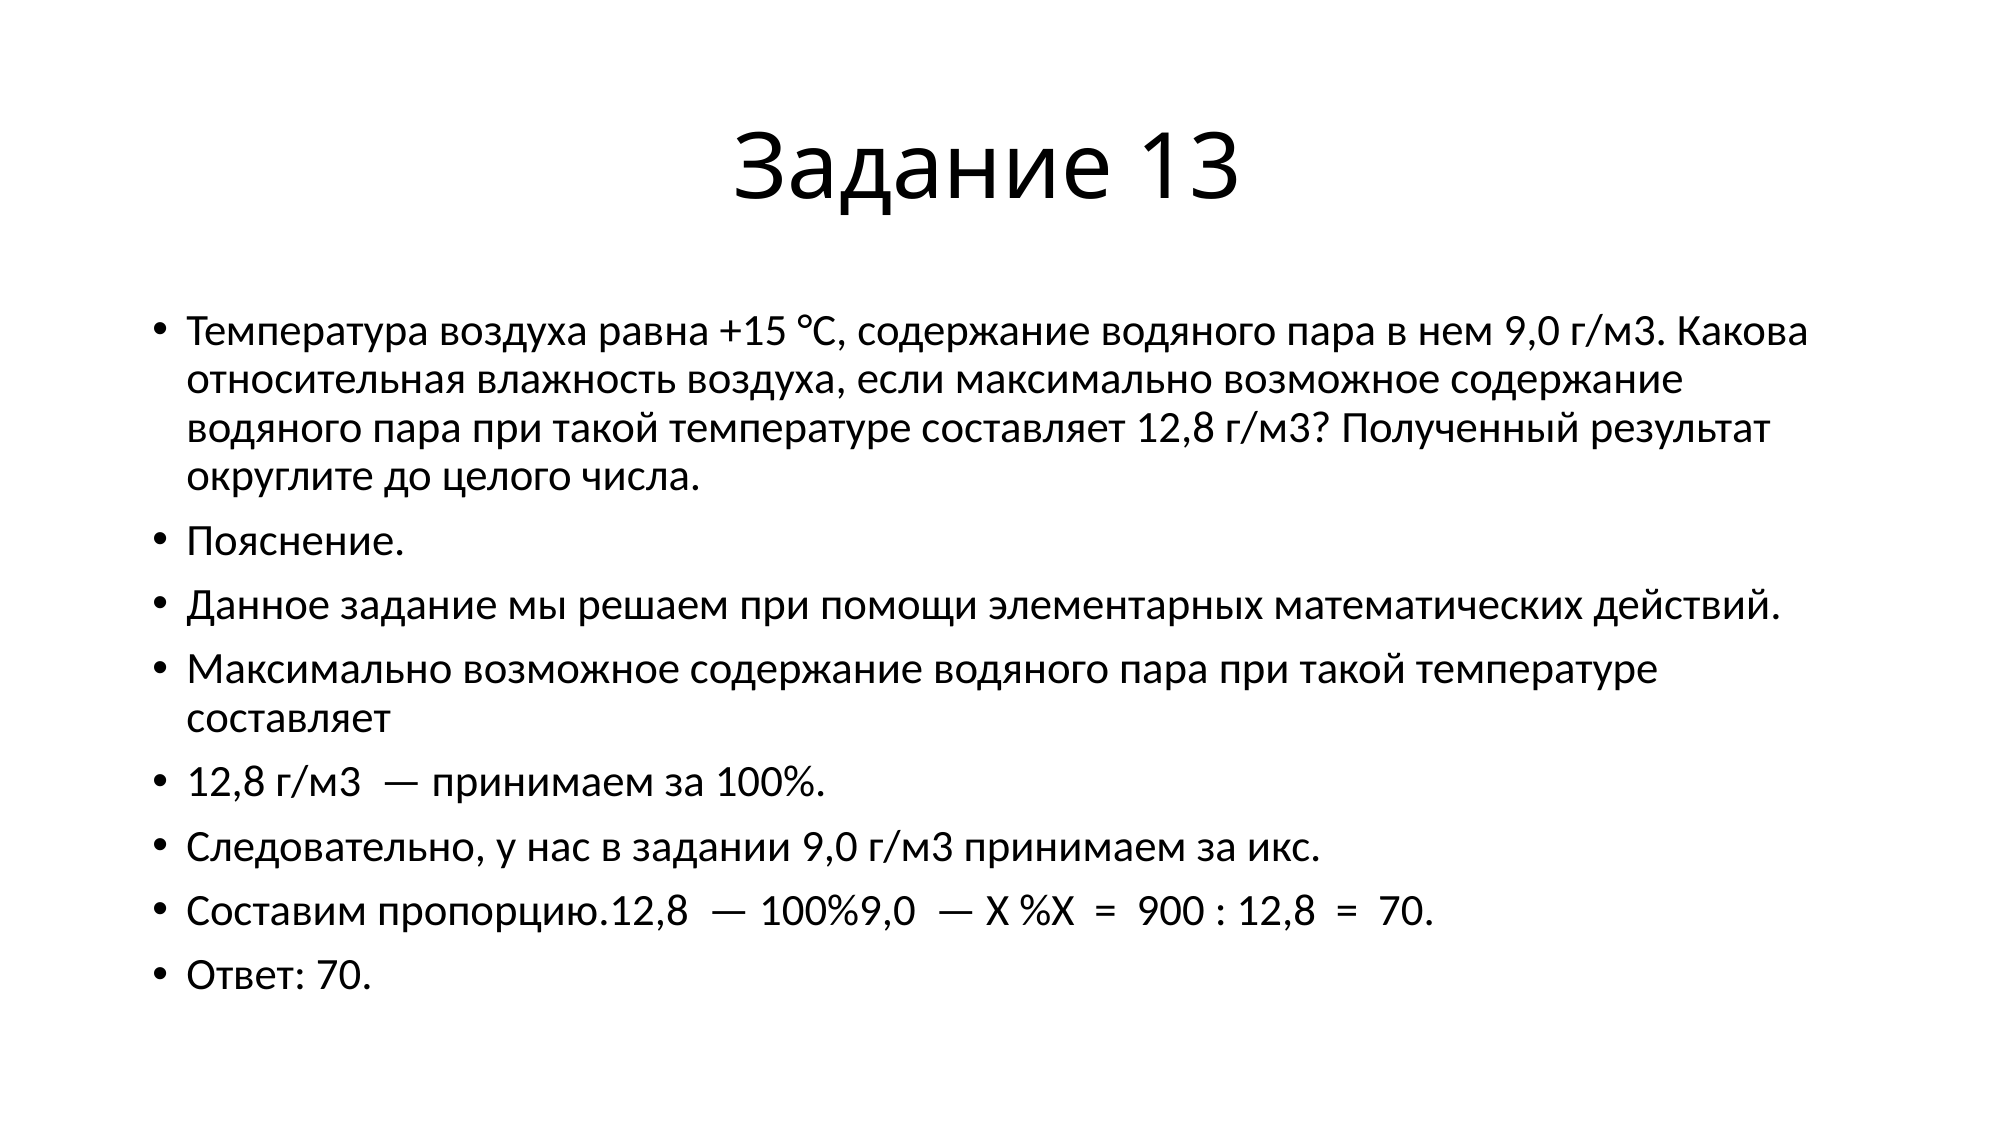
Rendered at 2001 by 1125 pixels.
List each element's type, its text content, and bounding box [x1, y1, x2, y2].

list Температура воздуха равна +15 °C, содержание водяного пара в нем 9,0 г/м3. Какова относительная влажность воздуха, если максимально возможное содержание водяного пара при такой температуре составляет 12,8 г/м3? Полученный результат округлите до целого числа. Пояснение. Данное задание мы решаем при помощи элементарных математических действий. Максимально возможное содержание водяного пара при такой температуре составляет 12,8 г/м3 — принимаем за 100%. Следовательно, у нас в задании 9,0 г/м3 принимаем за икс. Составим пропорцию.12,8 — 100%9,0 — Х %Х = 900 : 12,8 = 70. Ответ: 70. [137, 299, 1863, 1014]
title Задание 13 [137, 59, 1863, 278]
